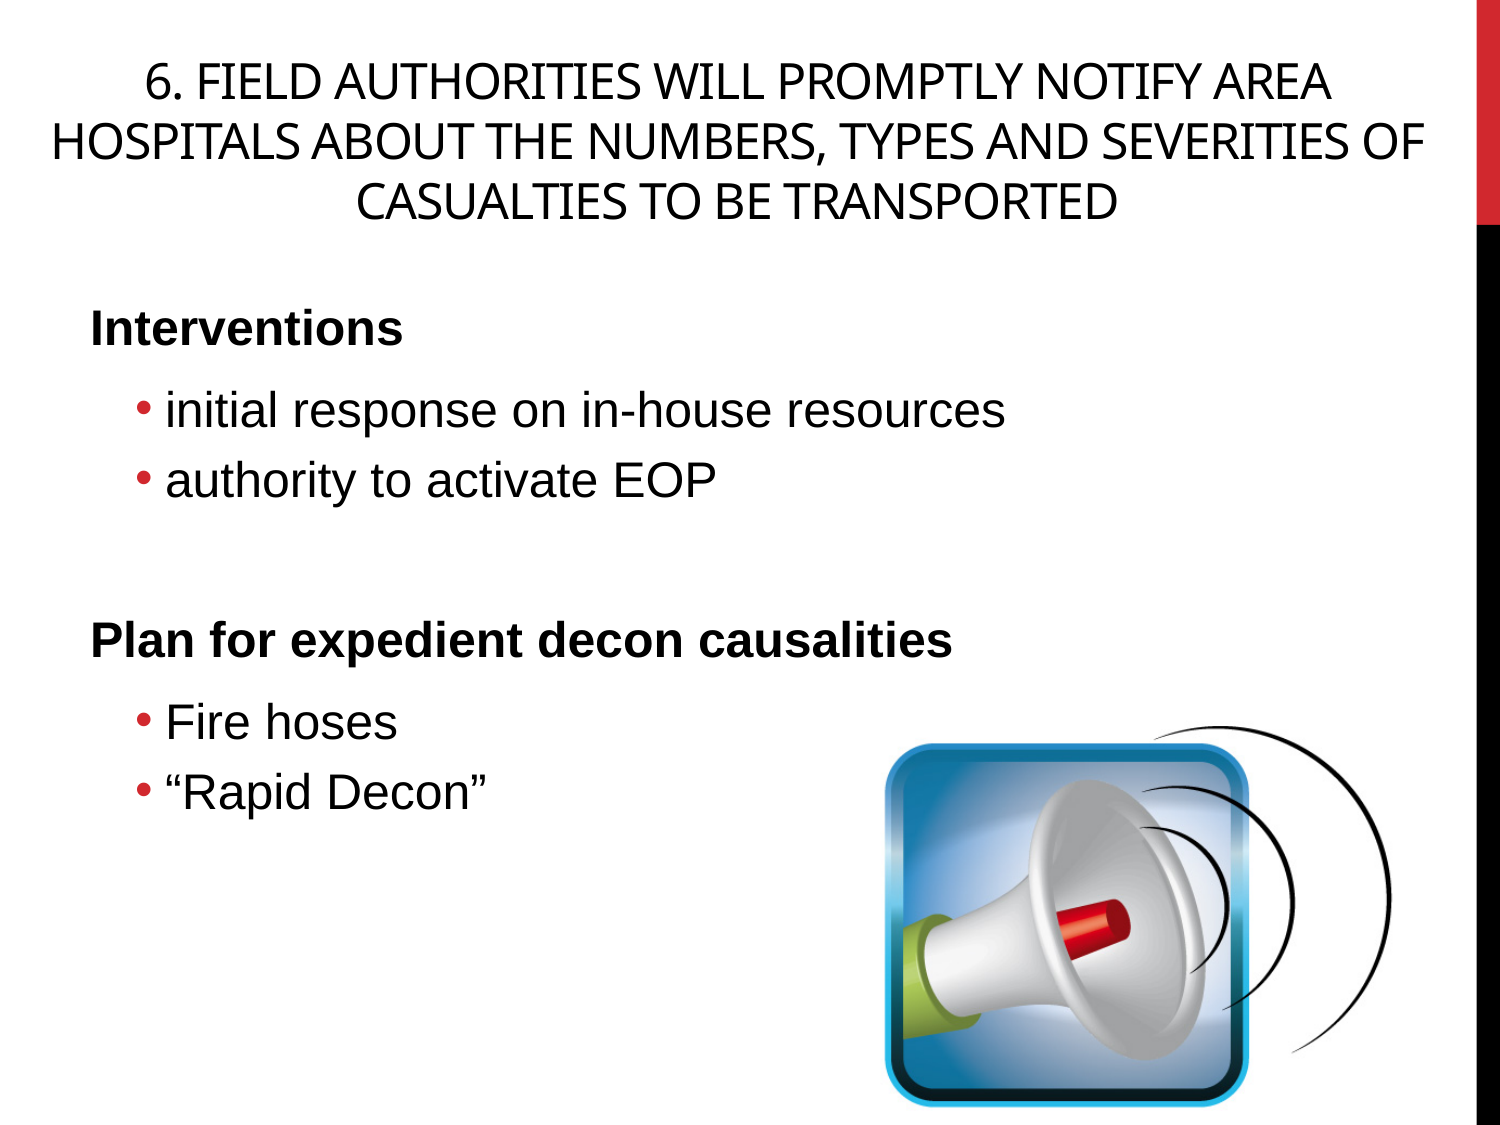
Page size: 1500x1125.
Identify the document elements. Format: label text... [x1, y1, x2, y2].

list Interventions initial response on in-house resources authority to activate EOP Plan for expedient decon causalities Fire hoses “Rapid Decon” [75, 287, 1325, 1005]
picture [836, 711, 1413, 1125]
title 6. Field authorities will promptly notify area hospitals about the numbers, types and severities of casualties to be transported [0, 50, 1475, 238]
